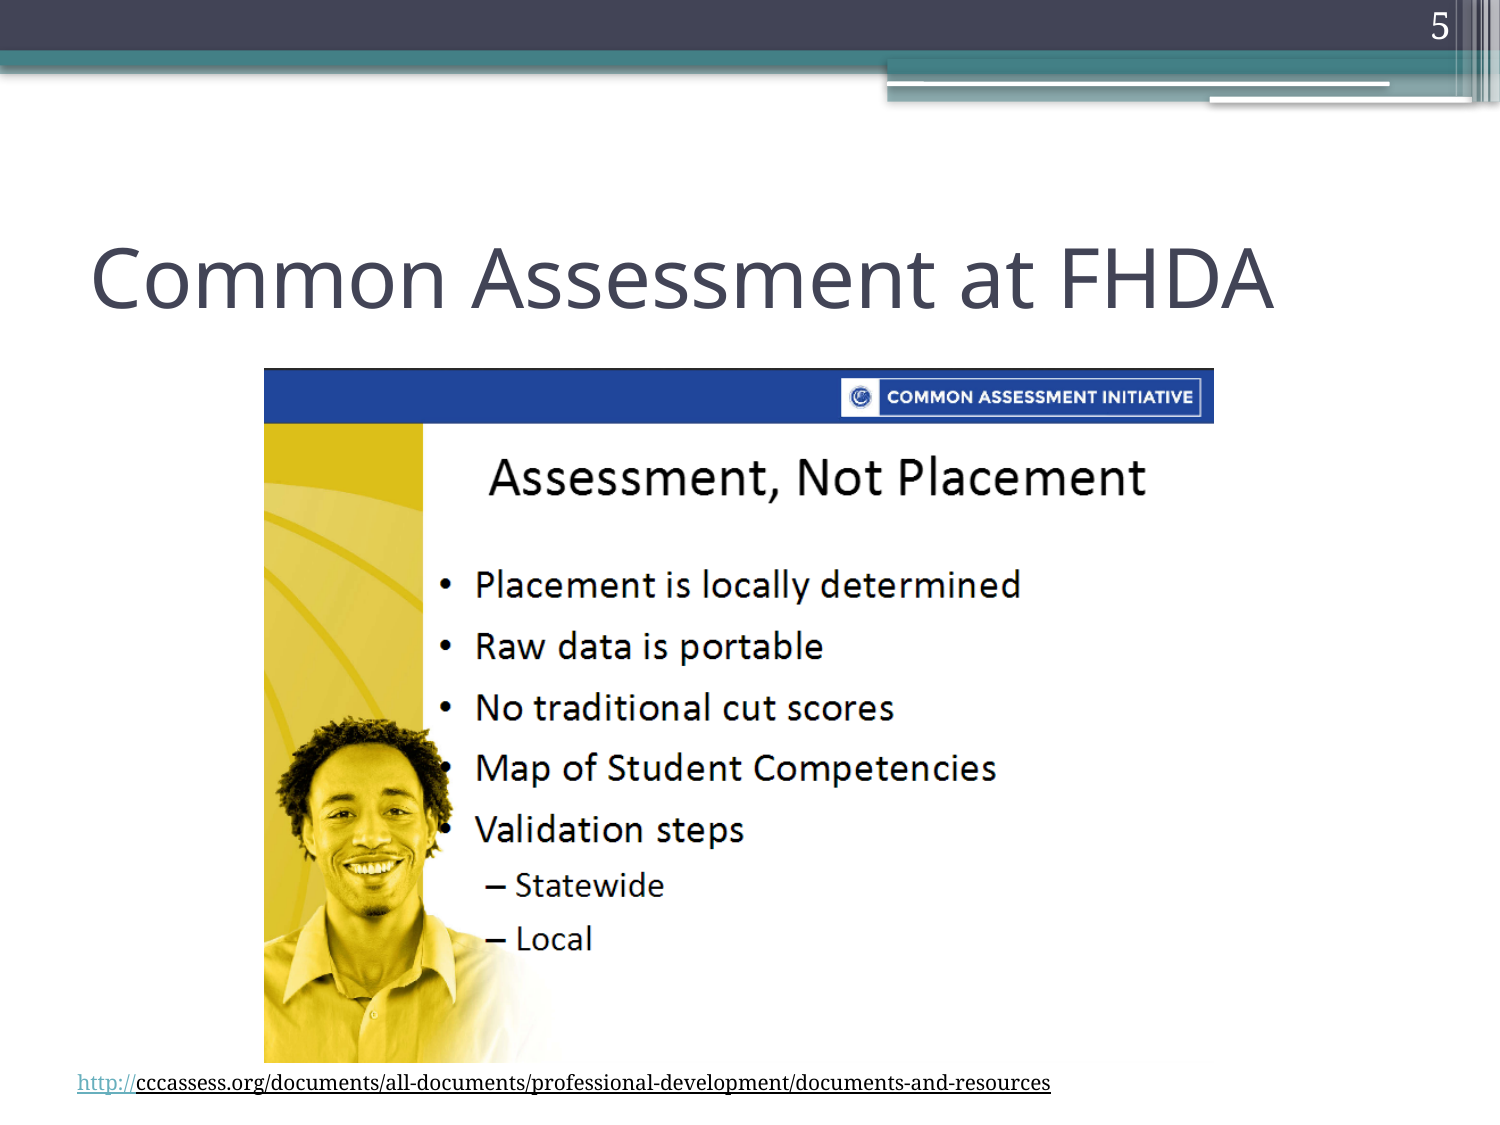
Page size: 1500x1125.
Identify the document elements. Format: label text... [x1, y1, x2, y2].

slide_number 5 [1341, 0, 1466, 61]
title Common Assessment at FHDA [75, 187, 1425, 363]
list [264, 368, 1214, 1063]
text_box http://cccassess.org/documents/all-documents/professional-development/documents-and-resources [62, 1062, 1450, 1106]
